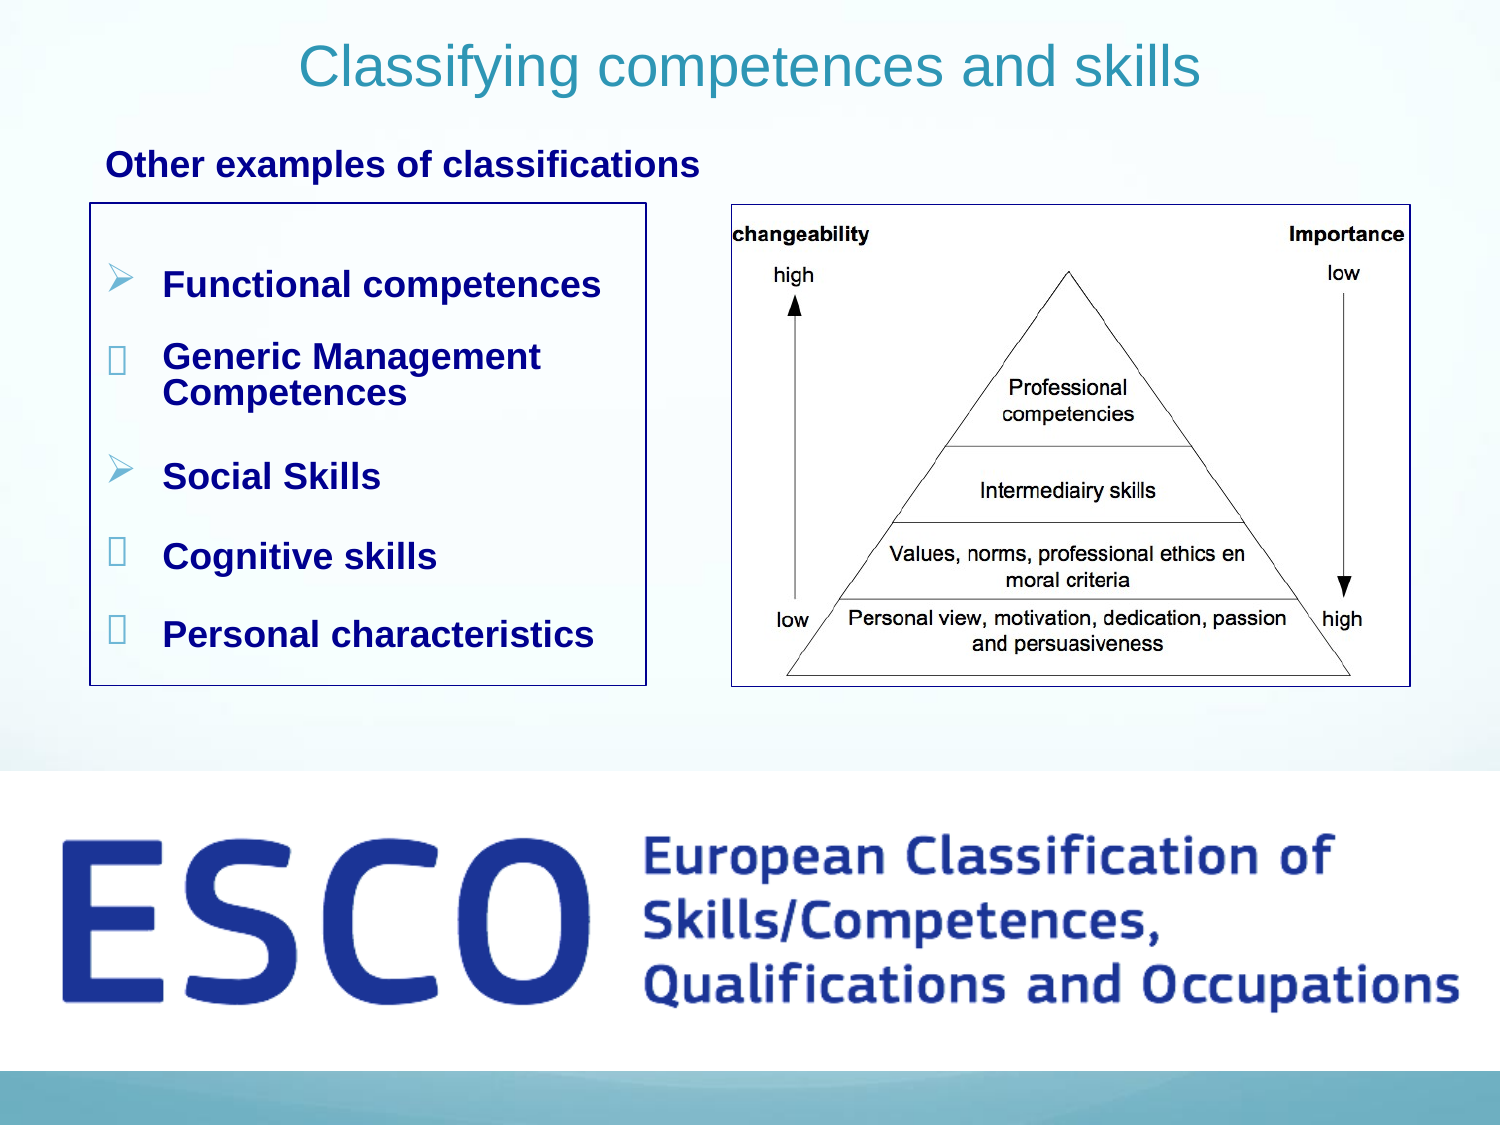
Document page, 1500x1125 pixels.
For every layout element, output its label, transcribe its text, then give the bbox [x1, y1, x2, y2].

text_box [731, 204, 1411, 687]
text_box Other examples of classifications [102, 140, 704, 185]
text_box Social Skills   [103, 451, 384, 653]
title Classifying competences and skills [170, 28, 1330, 217]
text_box [90, 203, 646, 686]
text_box Cognitive skills [160, 532, 440, 578]
text_box Functional competences  [102, 260, 604, 384]
picture [0, 0, 1500, 771]
picture [0, 1071, 1500, 1125]
text_box [0, 771, 1500, 1071]
text_box Personal characteristics [160, 609, 598, 655]
text_box Generic Management Competences [160, 340, 544, 413]
